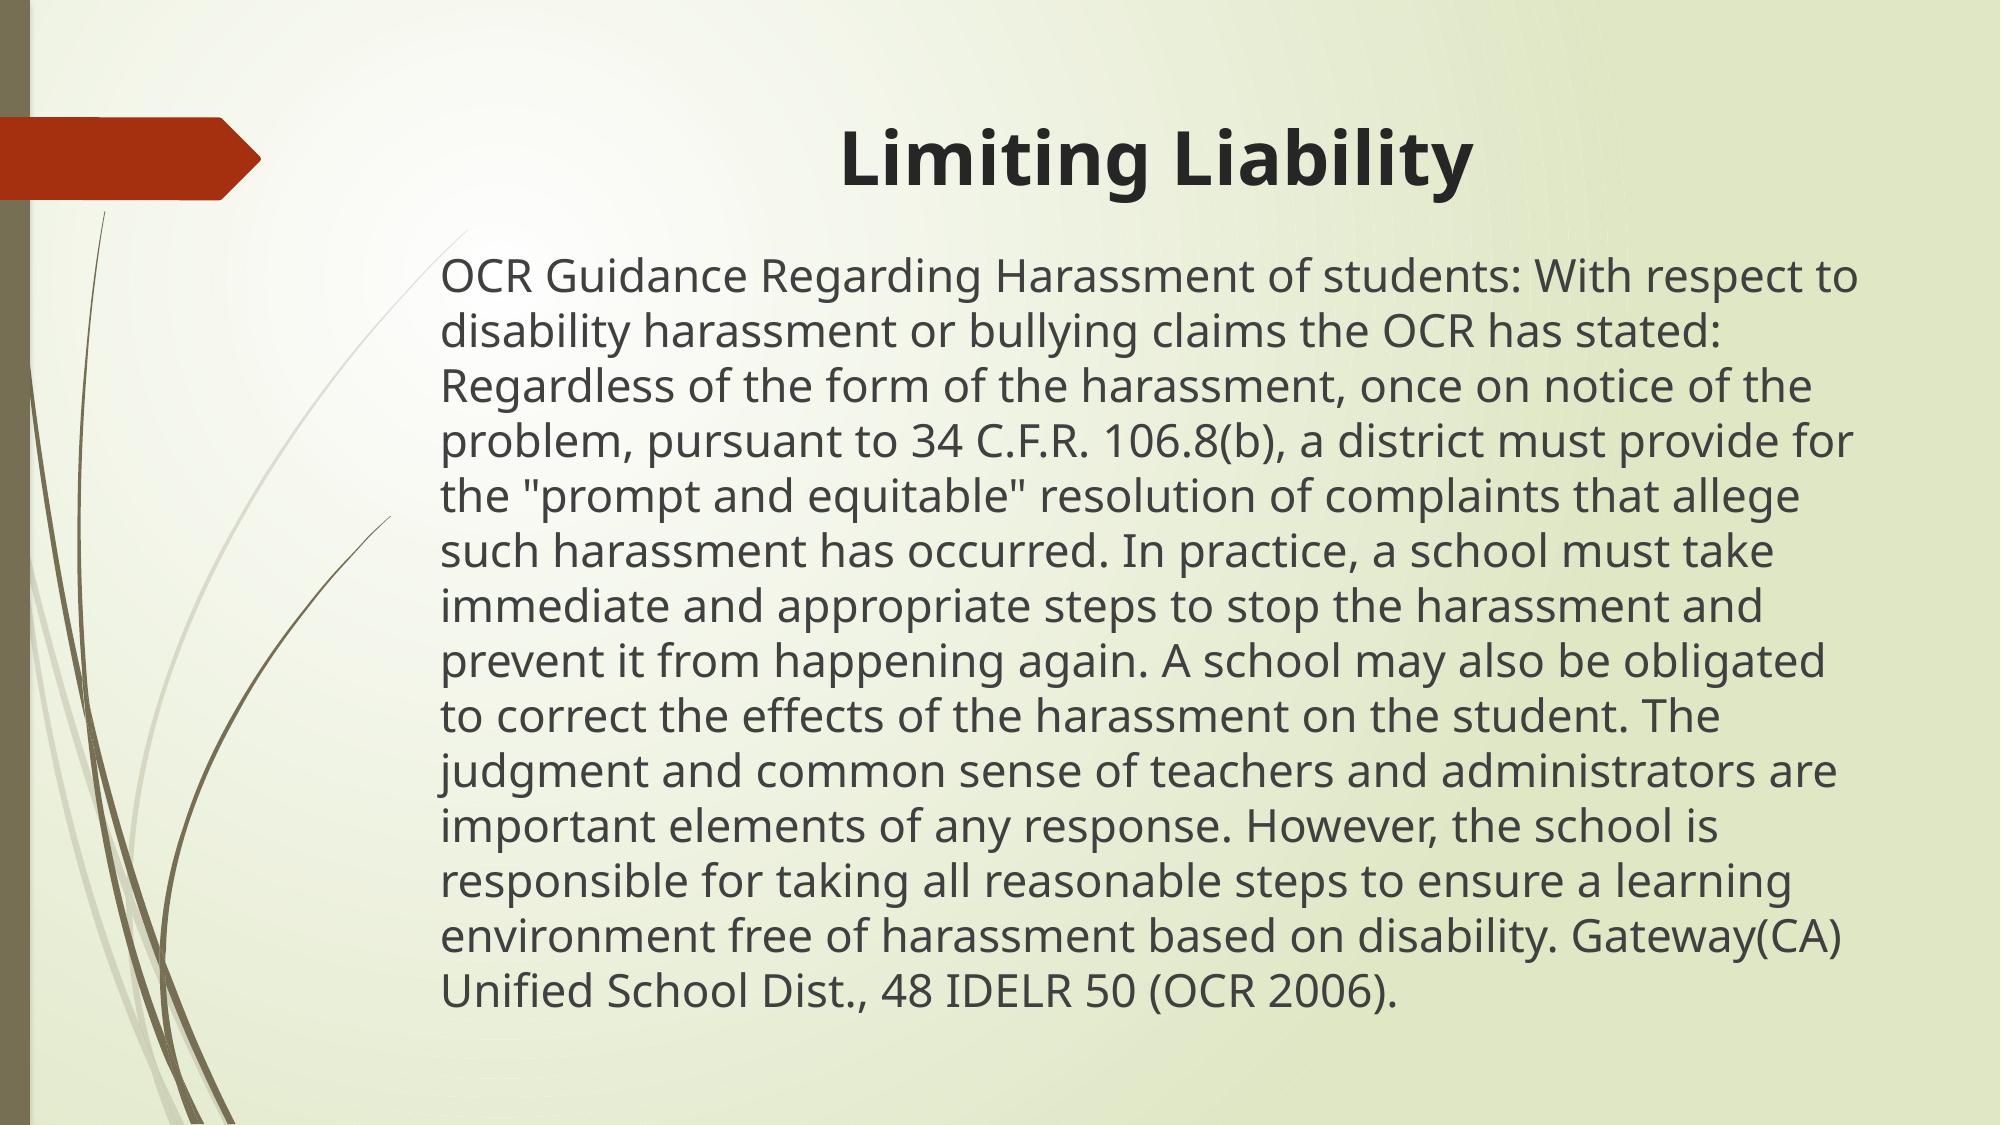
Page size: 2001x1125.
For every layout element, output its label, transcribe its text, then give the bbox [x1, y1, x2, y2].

title Limiting Liability [425, 102, 1888, 238]
list OCR Guidance Regarding Harassment of students: With respect to disability harassment or bullying claims the OCR has stated: Regardless of the form of the harassment, once on notice of the problem, pursuant to 34 C.F.R. 106.8(b), a district must provide for the "prompt and equitable" resolution of complaints that allege such harassment has occurred. In practice, a school must take immediate and appropriate steps to stop the harassment and prevent it from happening again. A school may also be obligated to correct the effects of the harassment on the student. The judgment and common sense of teachers and administrators are important elements of any response. However, the school is responsible for taking all reasonable steps to ensure a learning environment free of harassment based on disability. Gateway(CA) Unified School Dist., 48 IDELR 50 (OCR 2006). [424, 238, 1888, 1082]
